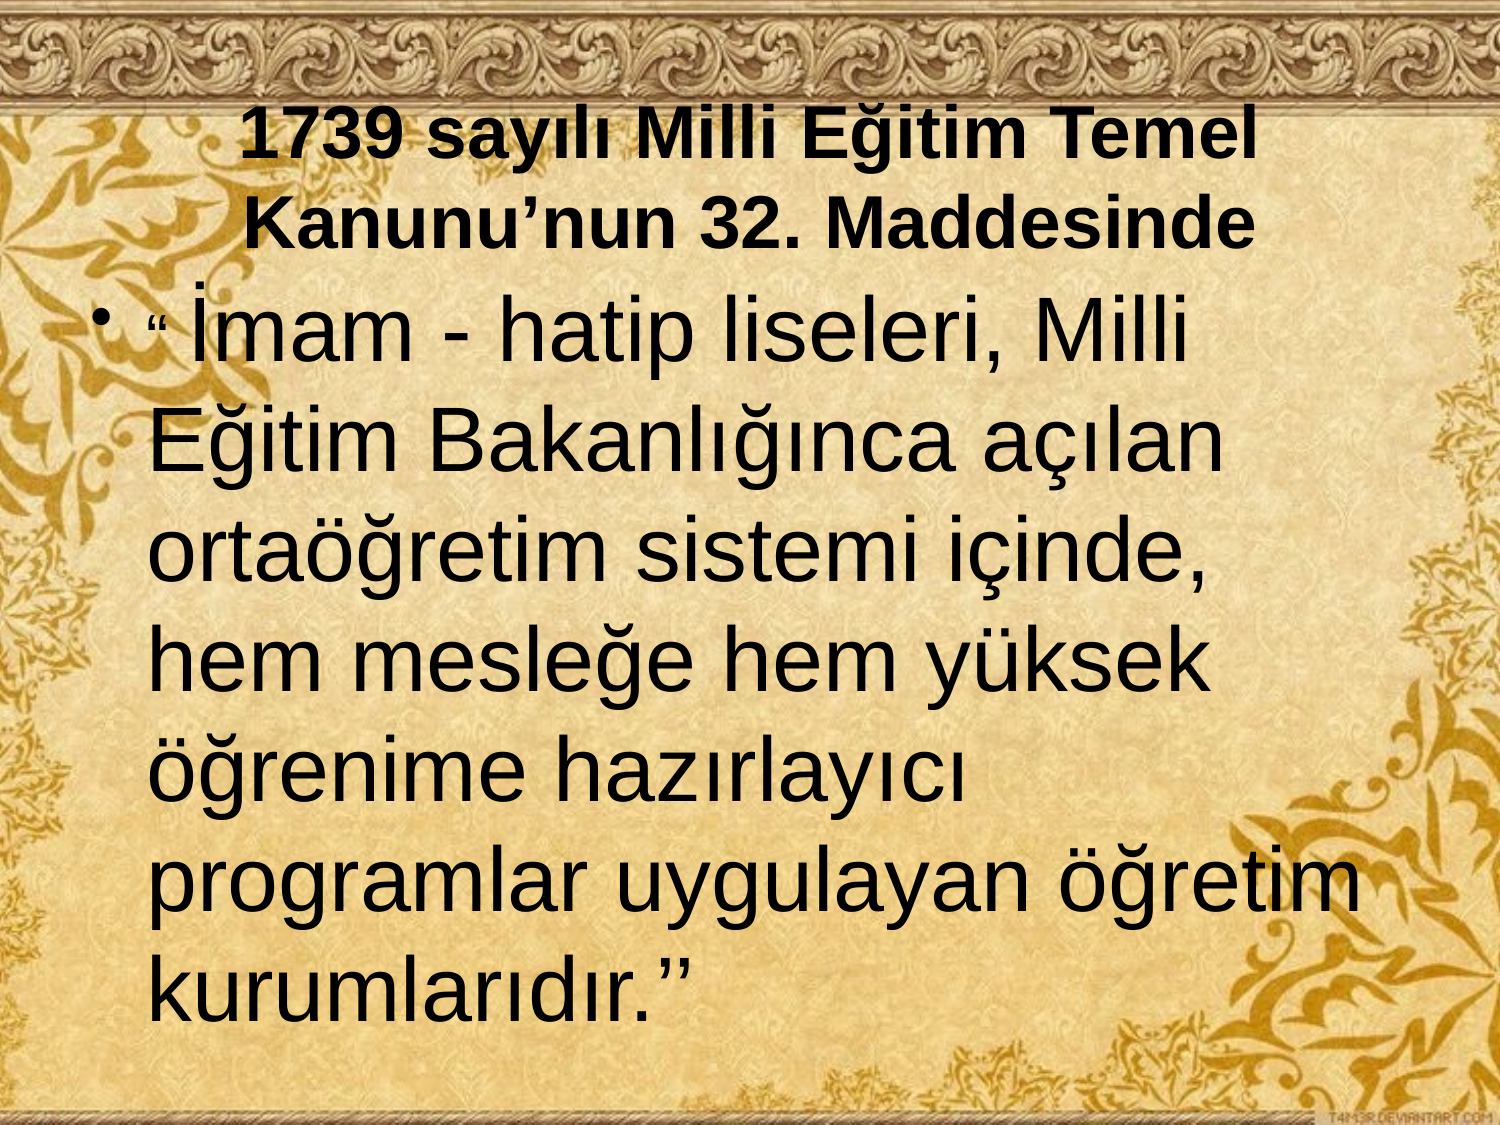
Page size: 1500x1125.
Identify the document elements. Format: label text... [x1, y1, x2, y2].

list “ İmam - hatip liseleri, Milli Eğitim Bakanlığınca açılan ortaöğretim sistemi içinde, hem mesleğe hem yüksek öğrenime hazırlayıcı programlar uygulayan öğretim kurumlarıdır.’’ [75, 268, 1425, 1005]
picture [0, 0, 1500, 1125]
title 1739 sayılı Milli Eğitim Temel Kanunu’nun 32. Maddesinde [75, 79, 1425, 268]
